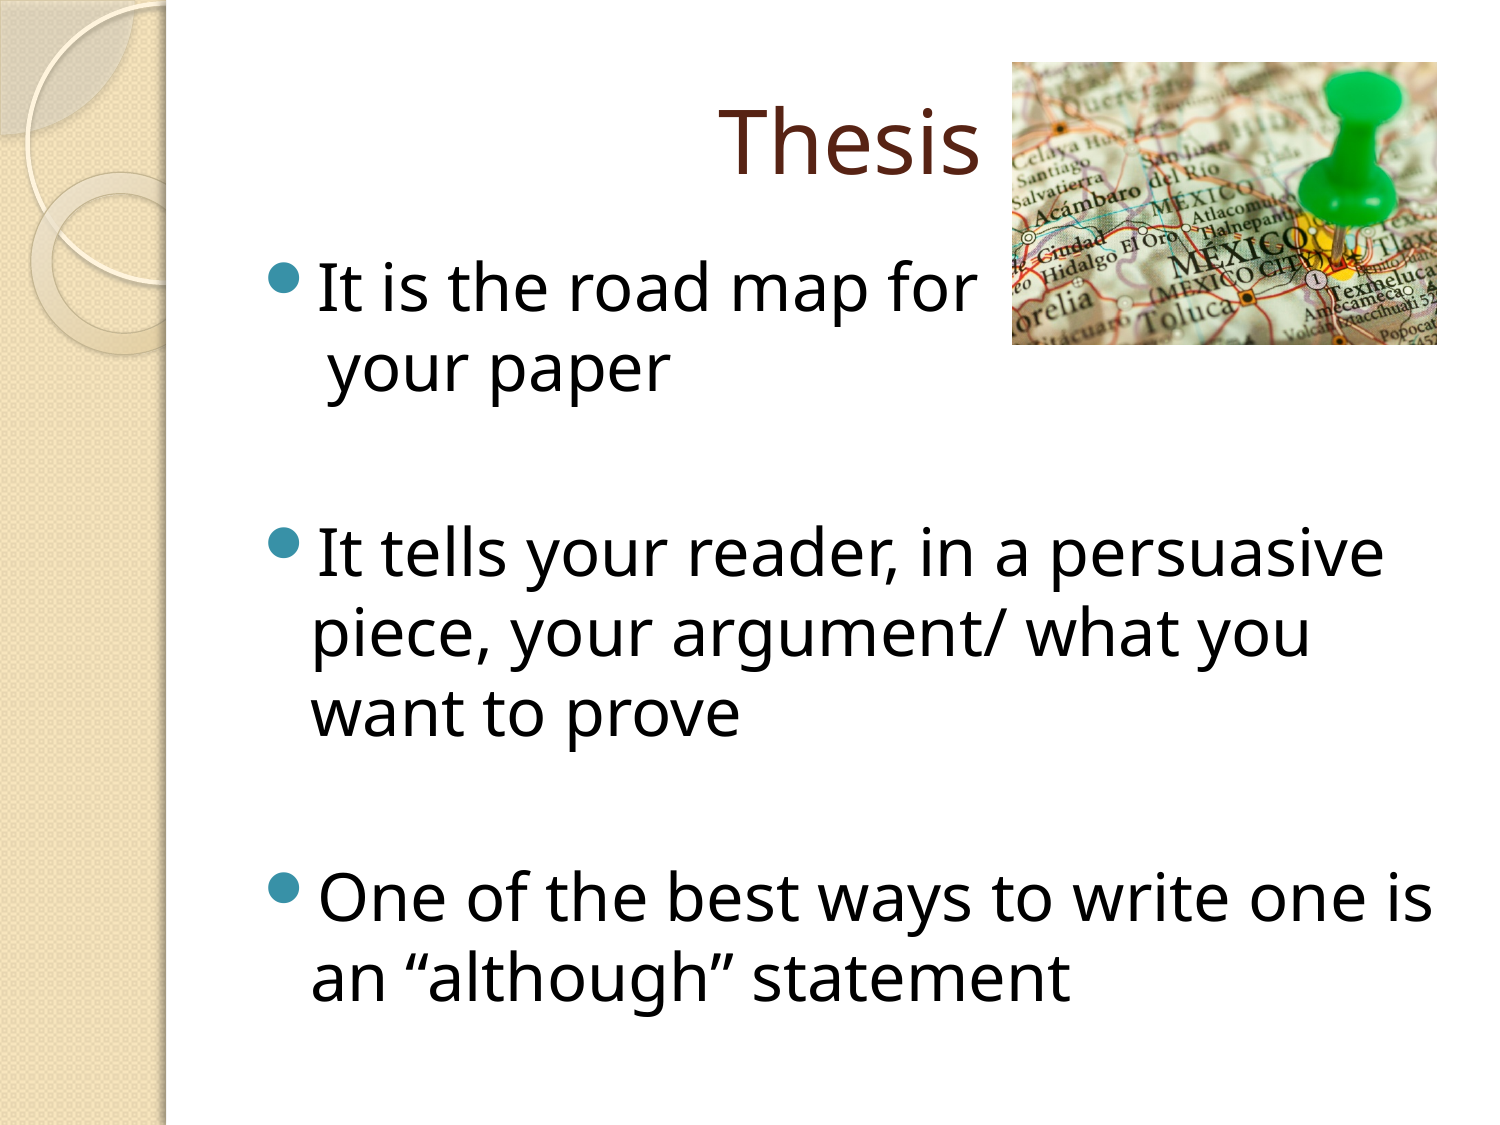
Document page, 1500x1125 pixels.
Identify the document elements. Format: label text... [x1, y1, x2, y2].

list It is the road map for your paper It tells your reader, in a persuasive piece, your argument/ what you want to prove One of the best ways to write one is an “although” statement [235, 237, 1466, 1026]
title Thesis [235, 45, 1466, 233]
picture [1012, 62, 1438, 346]
